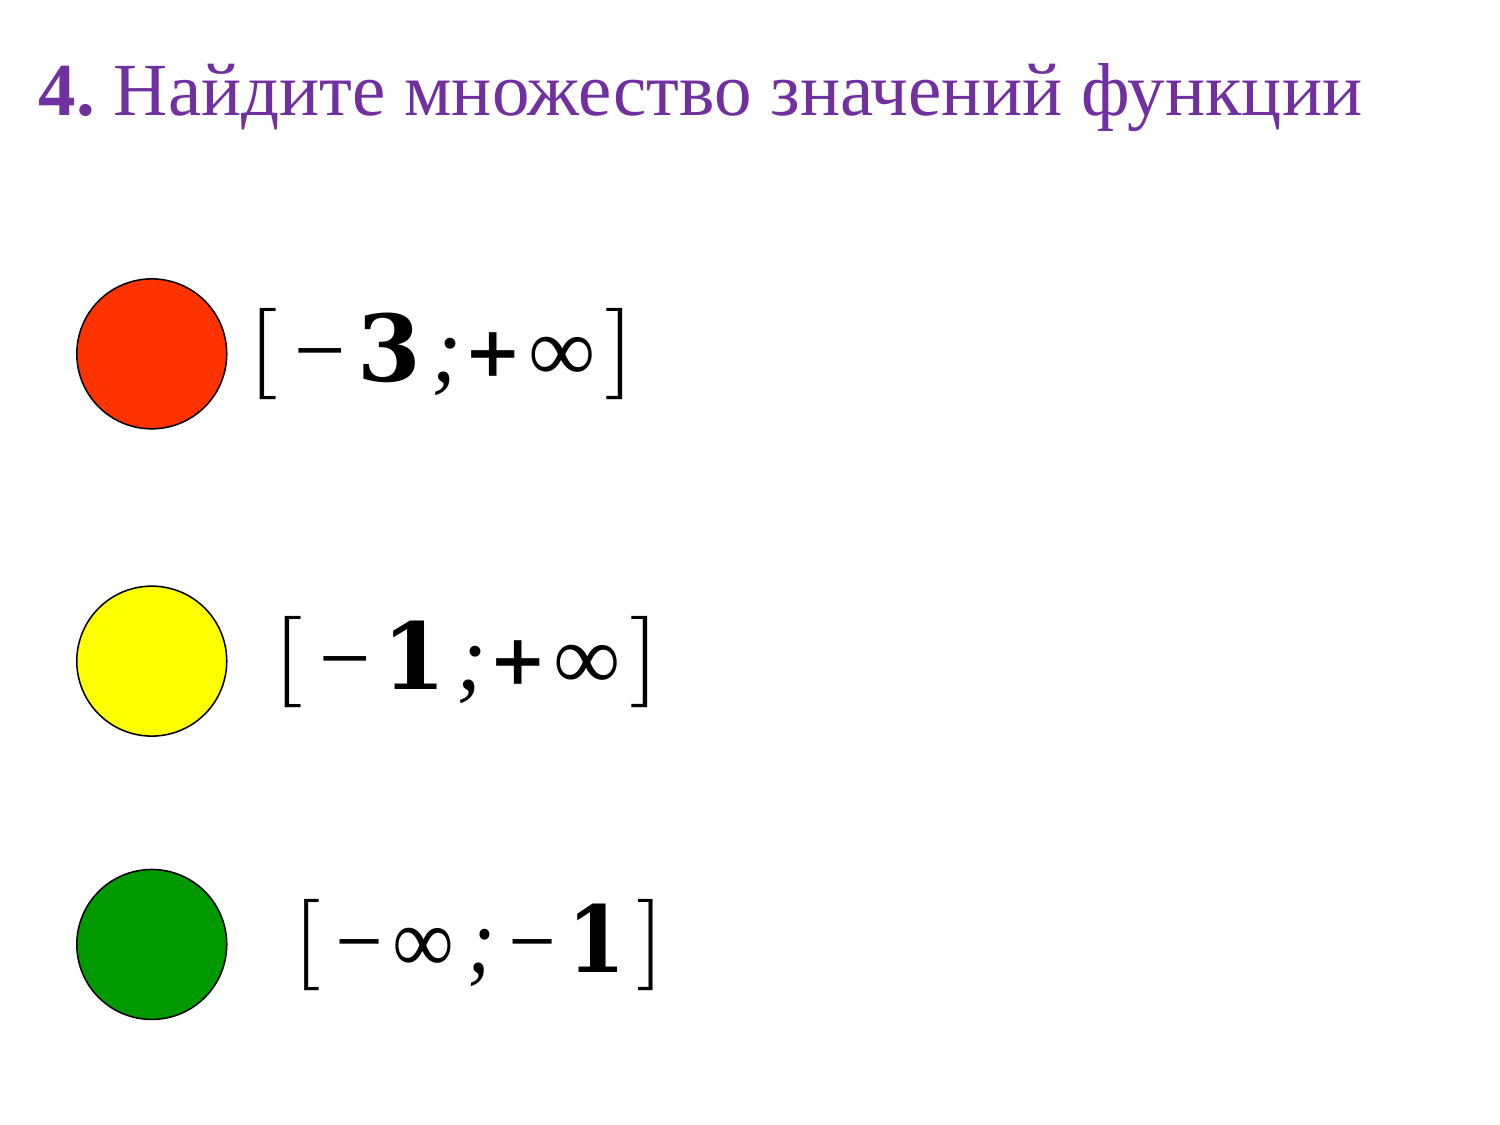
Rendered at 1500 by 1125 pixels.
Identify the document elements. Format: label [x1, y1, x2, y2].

text_box [336, 0, 1306, 125]
text_box [76, 586, 227, 737]
text_box [76, 278, 227, 429]
text_box [76, 869, 227, 1020]
